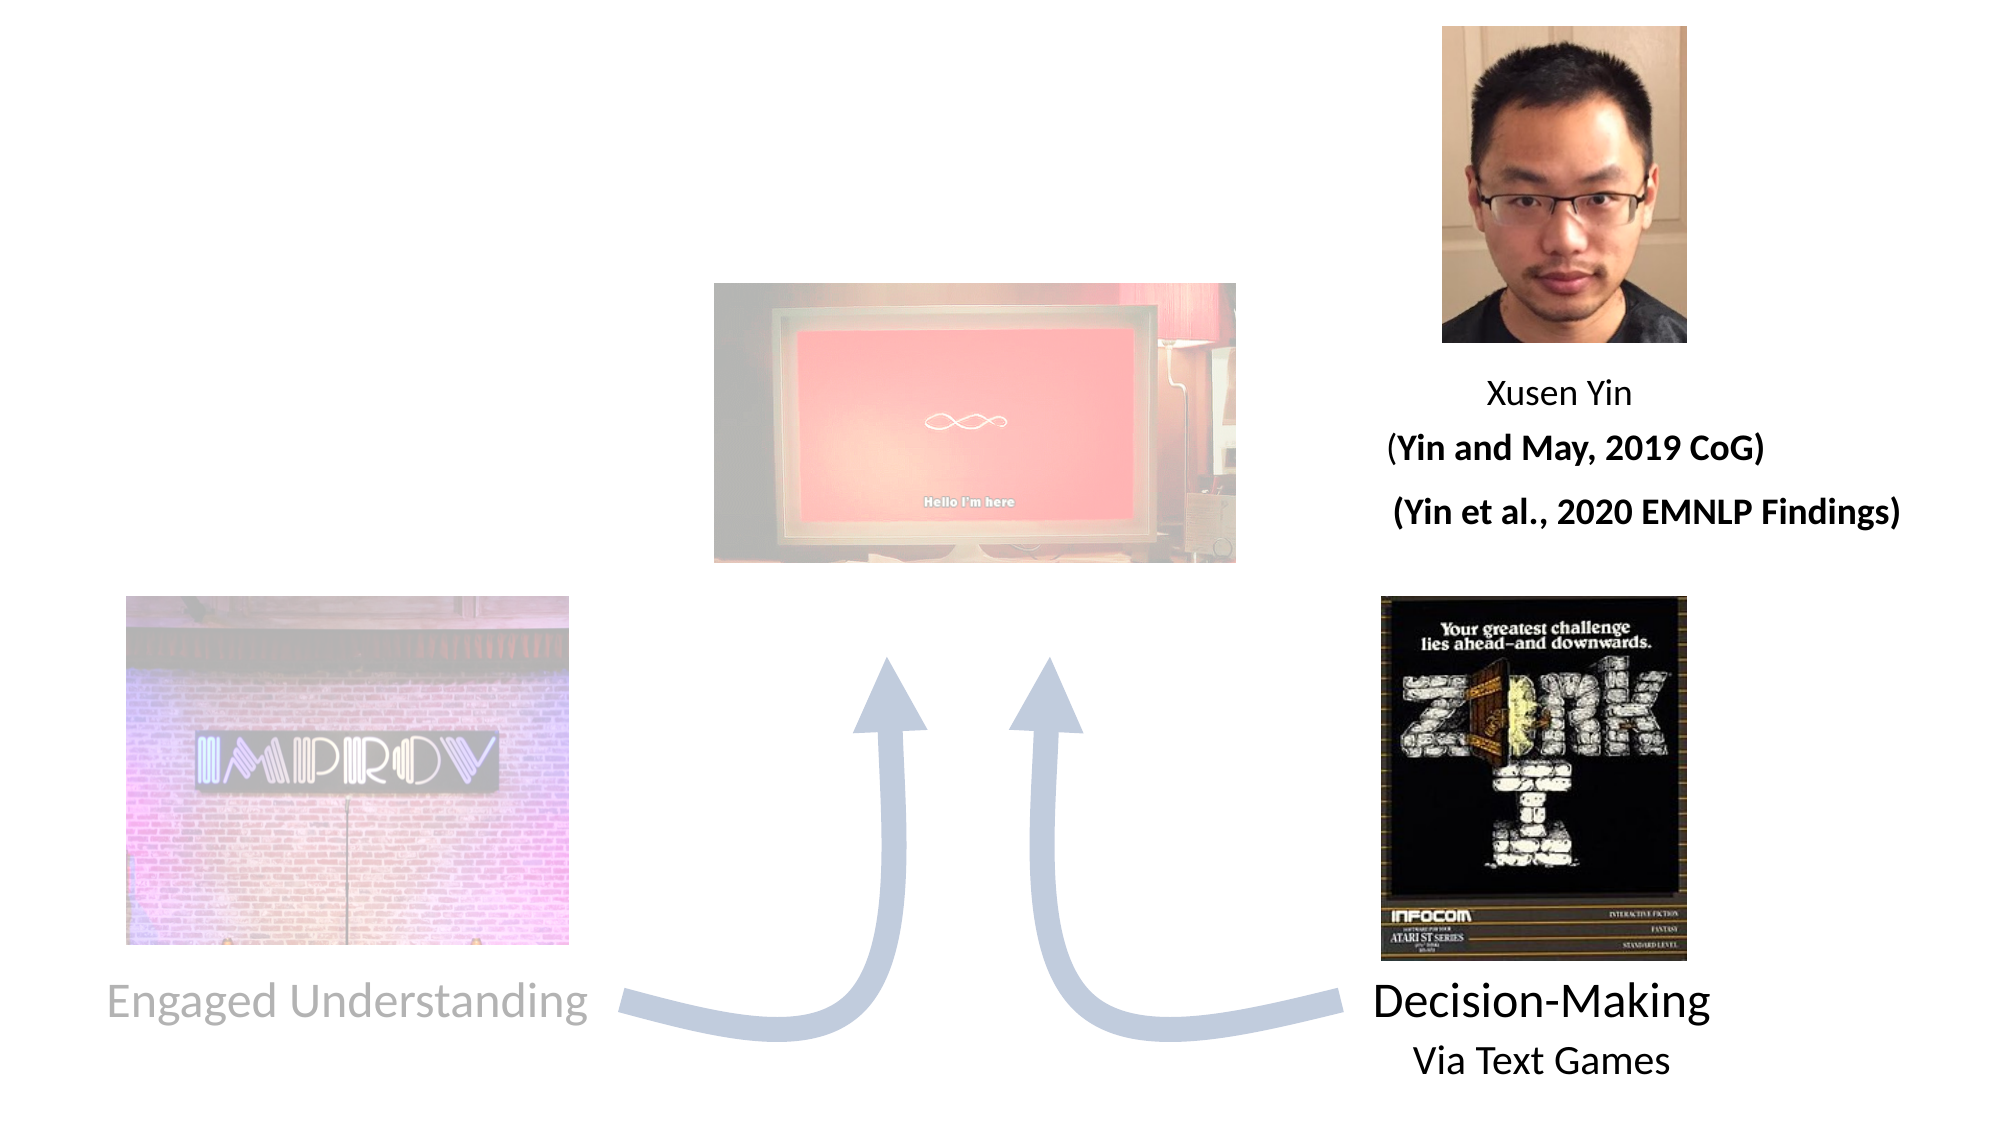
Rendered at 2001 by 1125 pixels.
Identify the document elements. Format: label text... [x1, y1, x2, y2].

text_box (Yin and May, 2019 CoG) [1371, 415, 1781, 475]
text_box Xusen Yin [1472, 360, 1657, 415]
text_box [40, 139, 1350, 1054]
picture [126, 596, 569, 945]
text_box Via Text Games [1398, 1025, 1686, 1090]
text_box Decision-Making [1358, 960, 1726, 1036]
picture [714, 283, 1236, 563]
picture [1442, 26, 1687, 343]
text_box (Yin et al., 2020 EMNLP Findings) [1377, 479, 1917, 540]
picture [1381, 596, 1688, 961]
